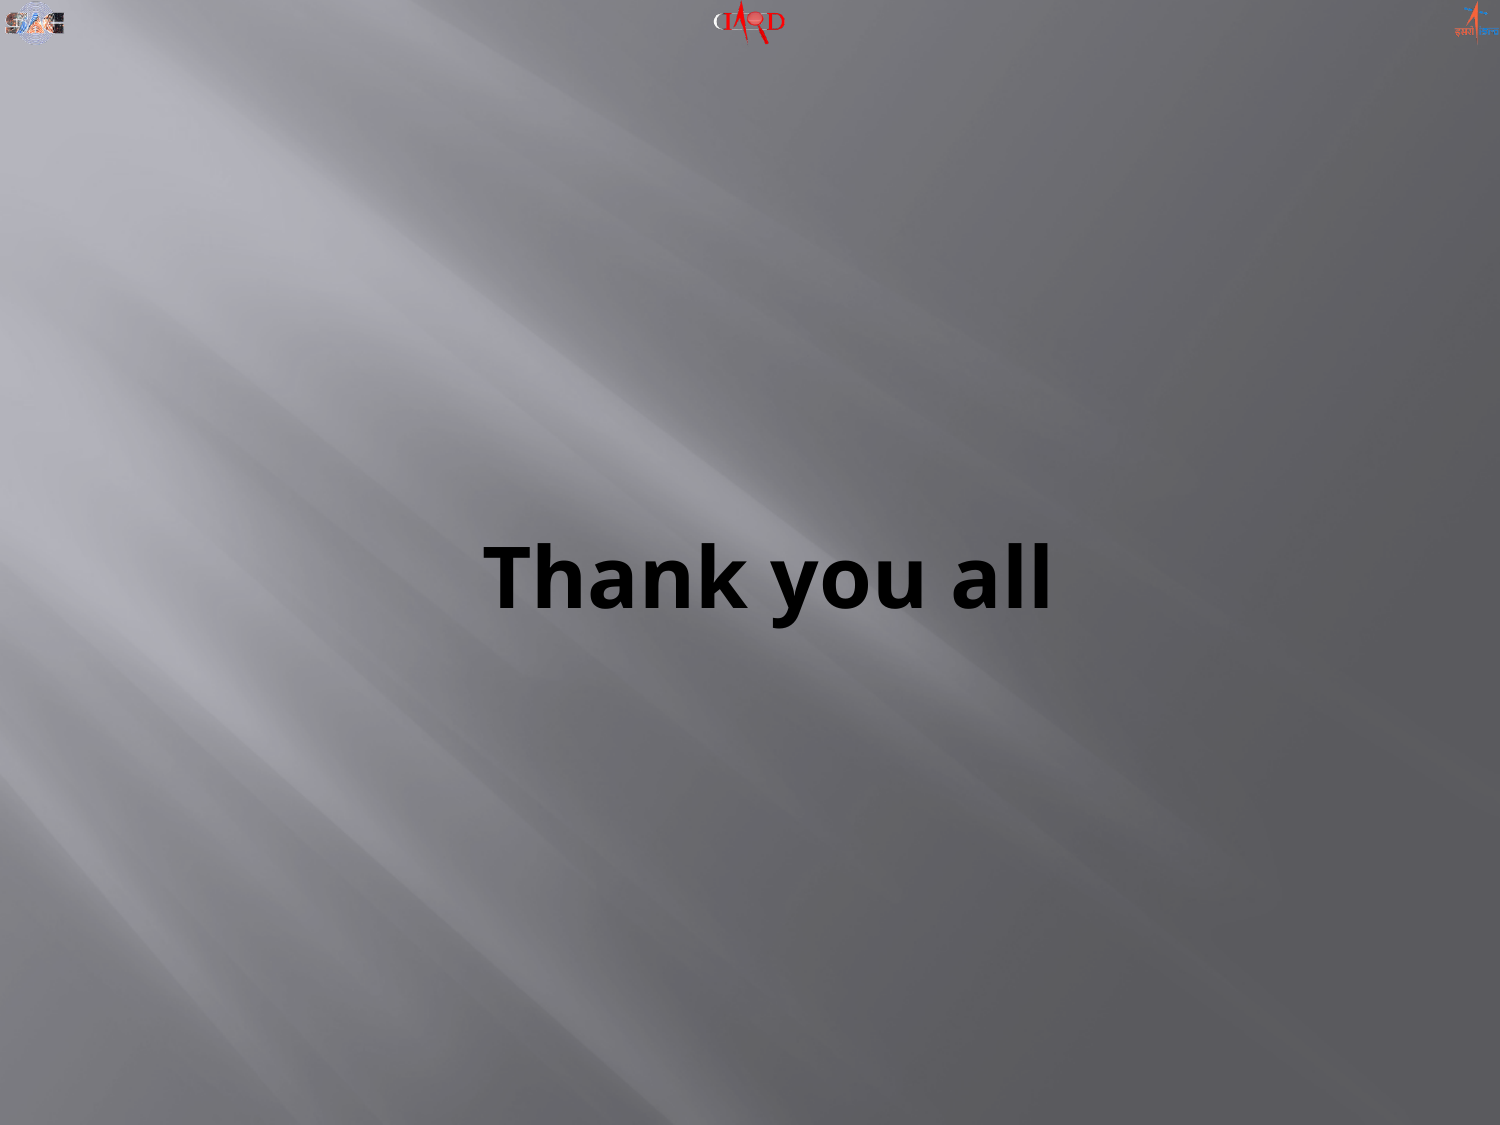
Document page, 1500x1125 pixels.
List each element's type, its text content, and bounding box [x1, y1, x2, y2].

picture [0, 0, 68, 47]
picture [1453, 0, 1500, 47]
title Thank you all [93, 480, 1444, 668]
picture [713, 0, 785, 47]
